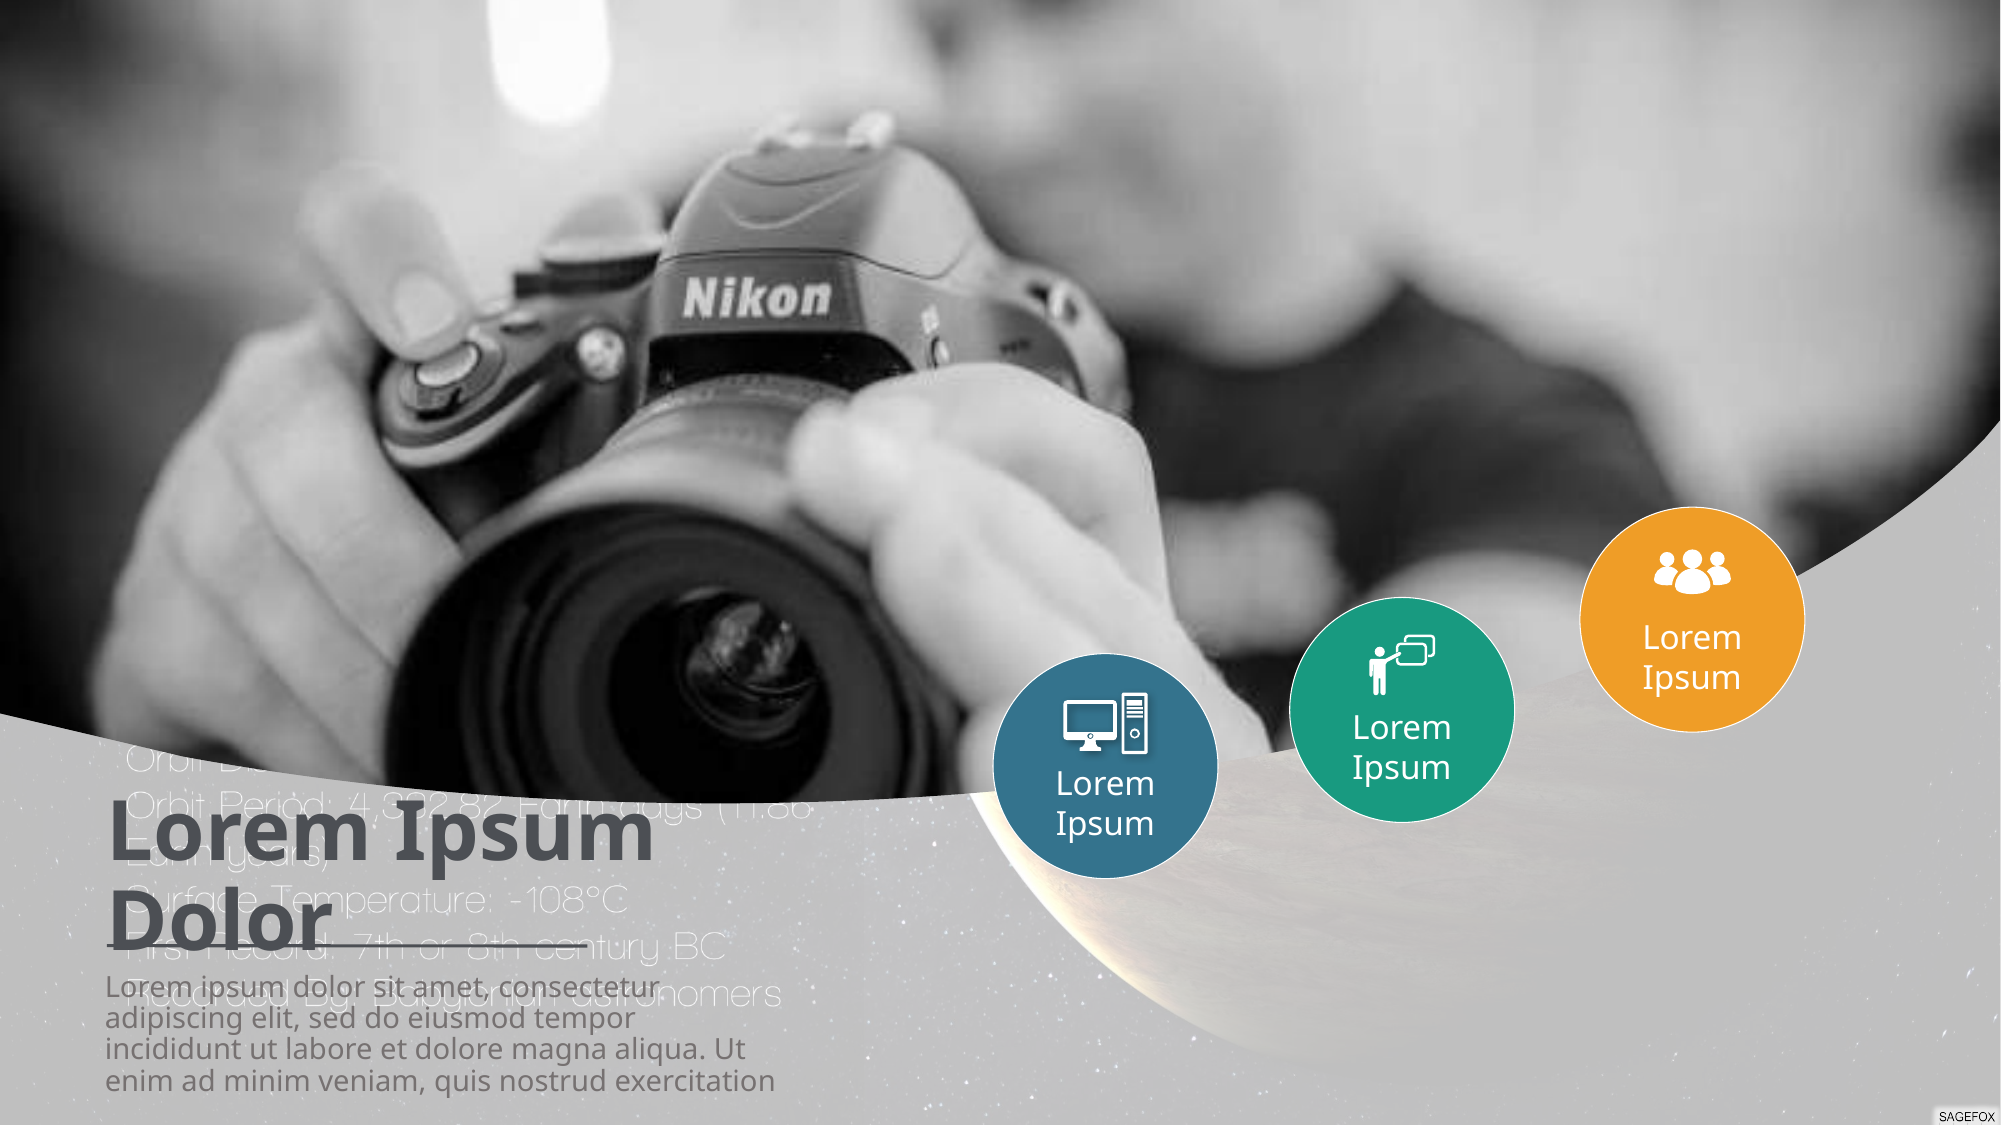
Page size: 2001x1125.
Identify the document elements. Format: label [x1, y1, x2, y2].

text_box [104, 832, 857, 1108]
picture [1936, 1111, 1997, 1125]
text_box [992, 653, 1218, 879]
text_box [1289, 597, 1515, 823]
text_box [0, 0, 2000, 805]
text_box [1579, 507, 1805, 733]
